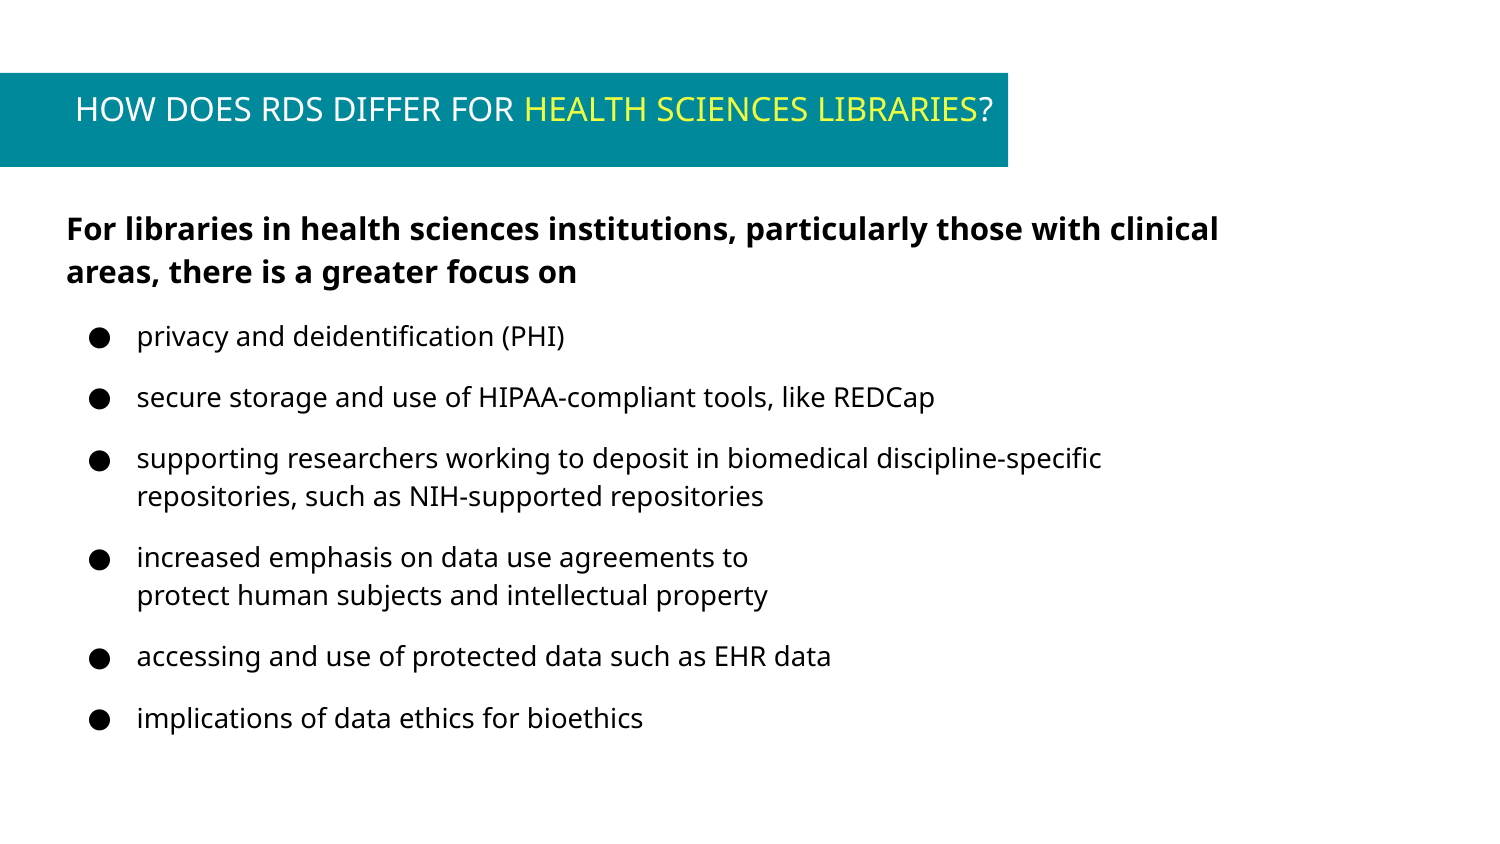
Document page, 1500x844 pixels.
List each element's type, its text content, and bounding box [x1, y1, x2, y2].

title HOW DOES RDS DIFFER FOR HEALTH SCIENCES LIBRARIES? [0, 72, 1009, 167]
list For libraries in health sciences institutions, particularly those with clinical areas, there is a greater focus on privacy and deidentification (PHI) secure storage and use of HIPAA-compliant tools, like REDCap supporting researchers working to deposit in biomedical discipline-specific repositories, such as NIH-supported repositories increased emphasis on data use agreements to protect human subjects and intellectual property accessing and use of protected data such as EHR data implications of data ethics for bioethics [51, 189, 1254, 750]
